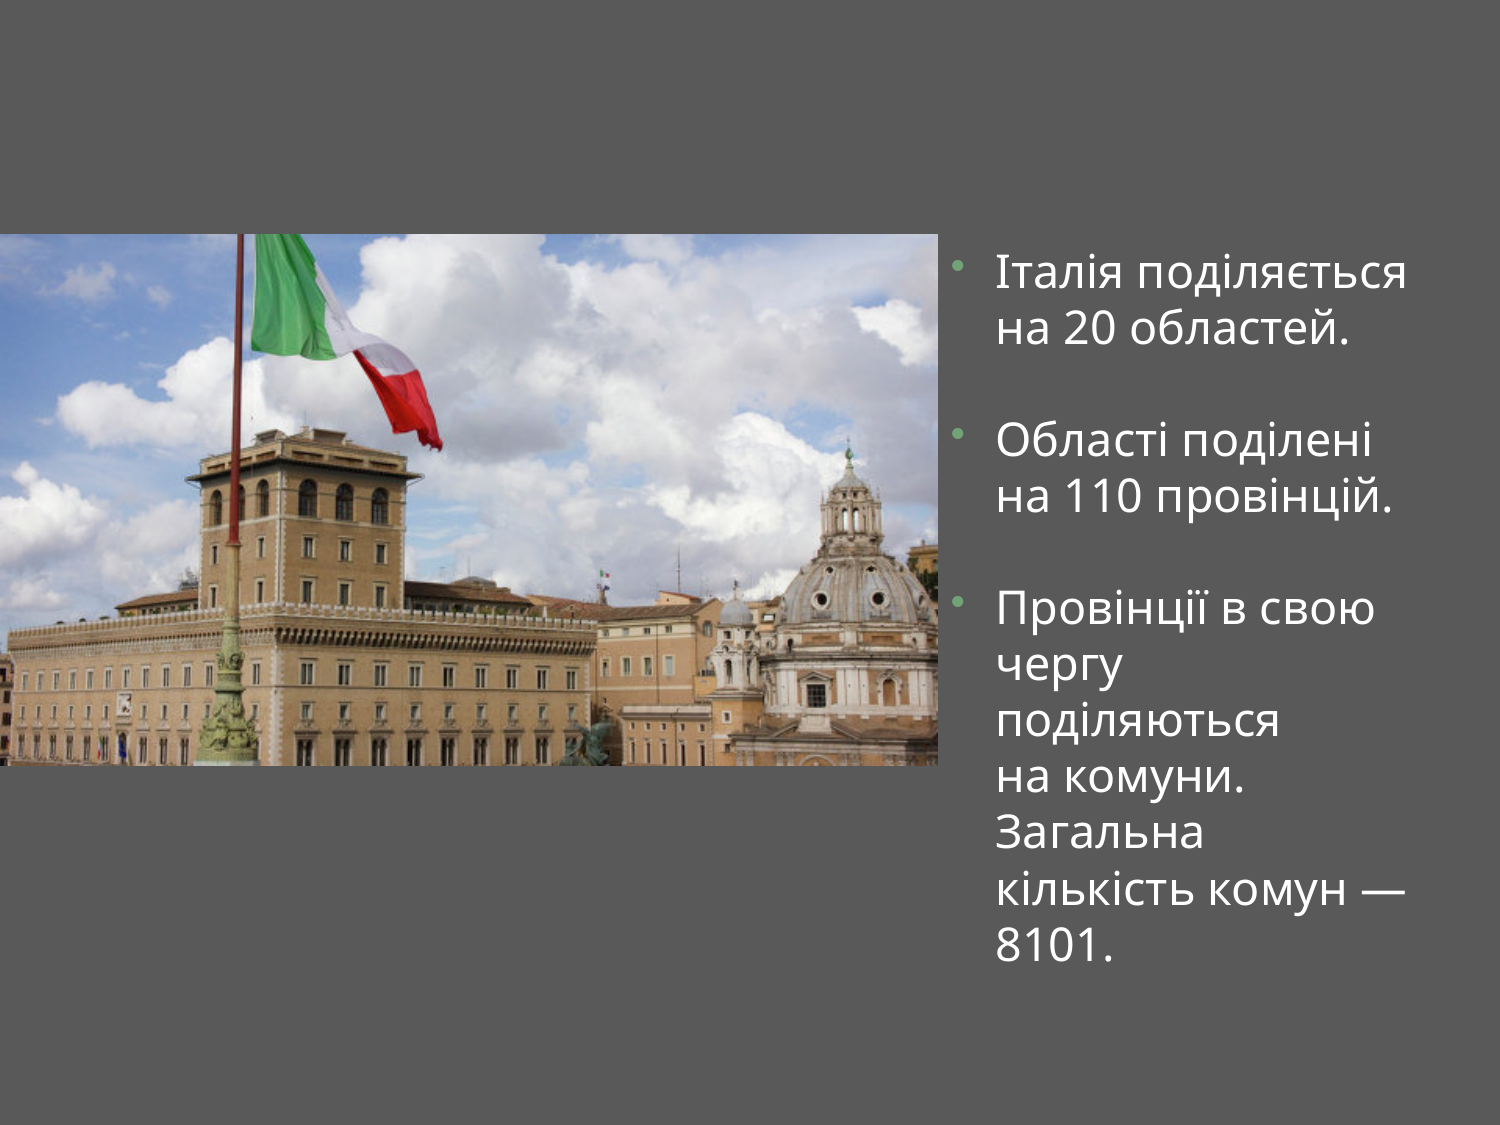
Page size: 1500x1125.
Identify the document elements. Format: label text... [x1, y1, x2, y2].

picture [0, 234, 938, 766]
list Італія поділяється на 20 областей. Області поділені на 110 провінцій. Провінції в свою чергу поділяються на комуни. Загальна кількість комун — 8101. [937, 234, 1425, 1036]
